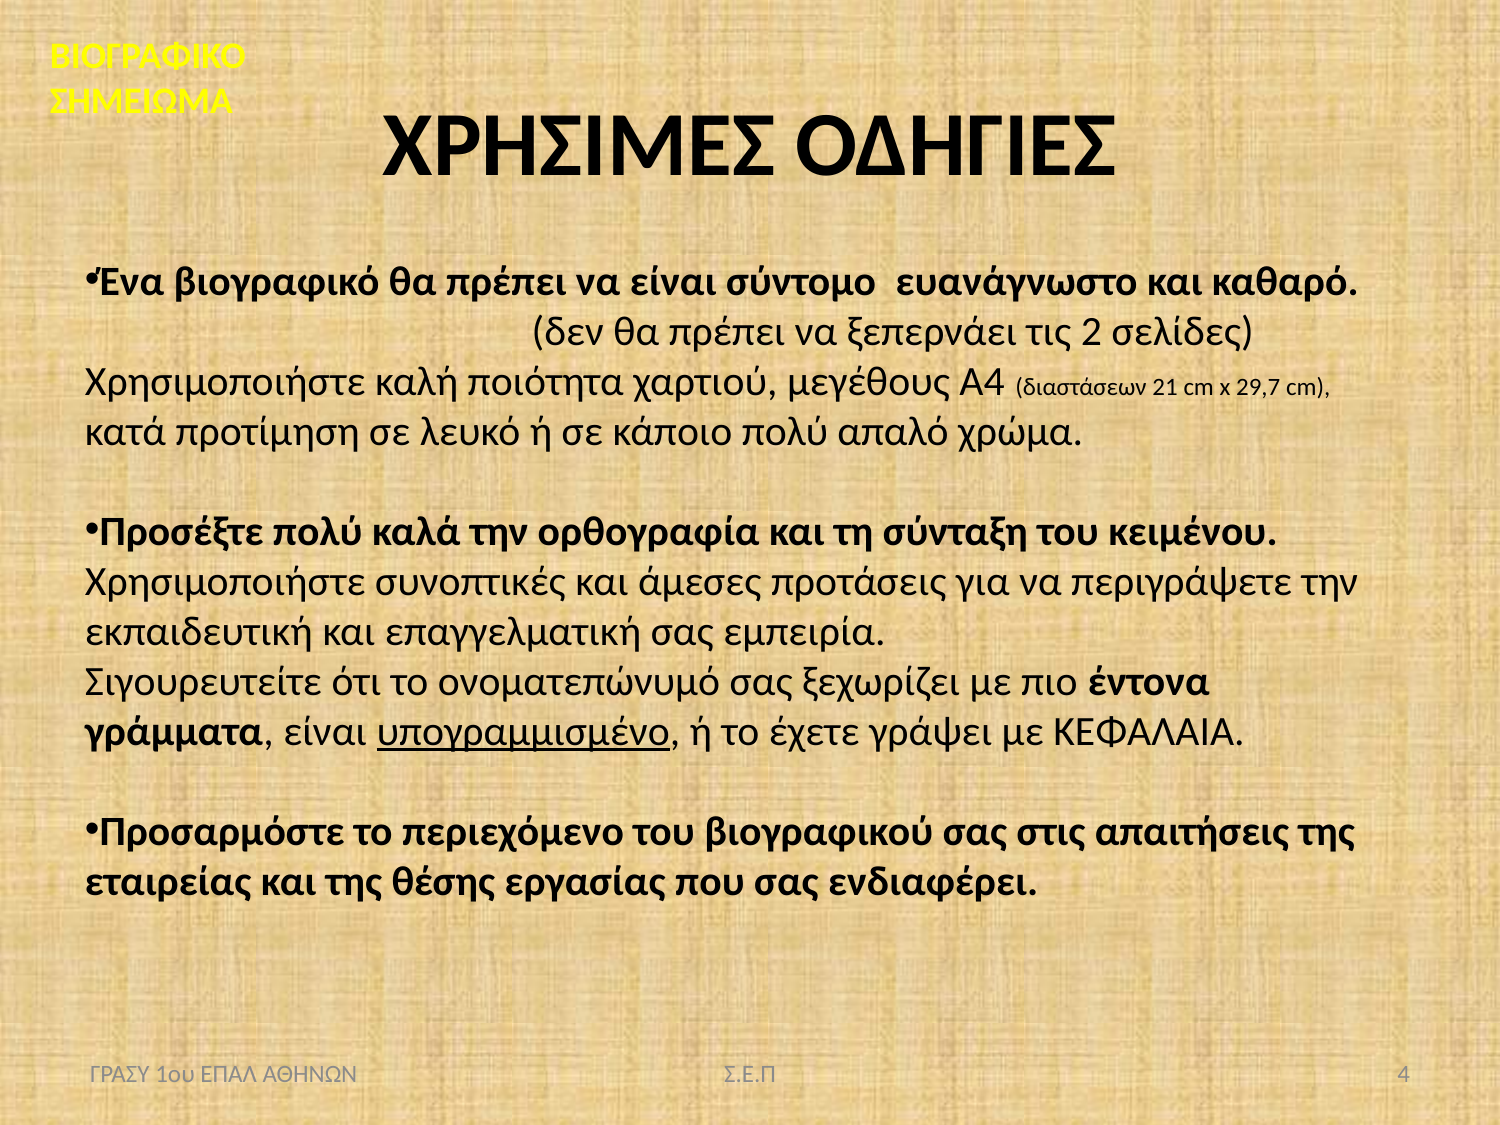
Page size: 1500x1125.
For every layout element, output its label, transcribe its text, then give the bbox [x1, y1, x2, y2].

slide_number 4 [1074, 1042, 1425, 1103]
picture [0, 0, 1500, 1125]
footer Σ.Ε.Π [512, 1042, 988, 1103]
title ΧΡΗΣΙΜΕΣ ΟΔΗΓΙΕΣ [75, 45, 1425, 233]
text_box Ένα βιογραφικό θα πρέπει να είναι σύντομο ευανάγνωστο και καθαρό. (δεν θα πρέπει να ξεπερνάει τις 2 σελίδες) Χρησιμοποιήστε καλή ποιότητα χαρτιού, μεγέθους Α4 (διαστάσεων 21 cm x 29,7 cm), κατά προτίμηση σε λευκό ή σε κάποιο πολύ απαλό χρώμα. Προσέξτε πολύ καλά την ορθογραφία και τη σύνταξη του κειμένου. Χρησιμοποιήστε συνοπτικές και άμεσες προτάσεις για να περιγράψετε την εκπαιδευτική και επαγγελματική σας εμπειρία. Σιγουρευτείτε ότι το ονοματεπώνυμό σας ξεχωρίζει με πιο έντονα γράμματα, είναι υπογραμμισμένο, ή το έχετε γράψει με ΚΕΦΑΛΑΙΑ. Προσαρμόστε το περιεχόμενο του βιογραφικού σας στις απαιτήσεις της εταιρείας και της θέσης εργασίας που σας ενδιαφέρει. [70, 246, 1383, 912]
slide_number ΓΡΑΣΥ 1ου ΕΠΑΛ ΑΘΗΝΩΝ [75, 1042, 425, 1103]
text_box ΒΙΟΓΡΑΦΙΚΟ ΣΗΜΕΙΩΜΑ [35, 23, 293, 129]
